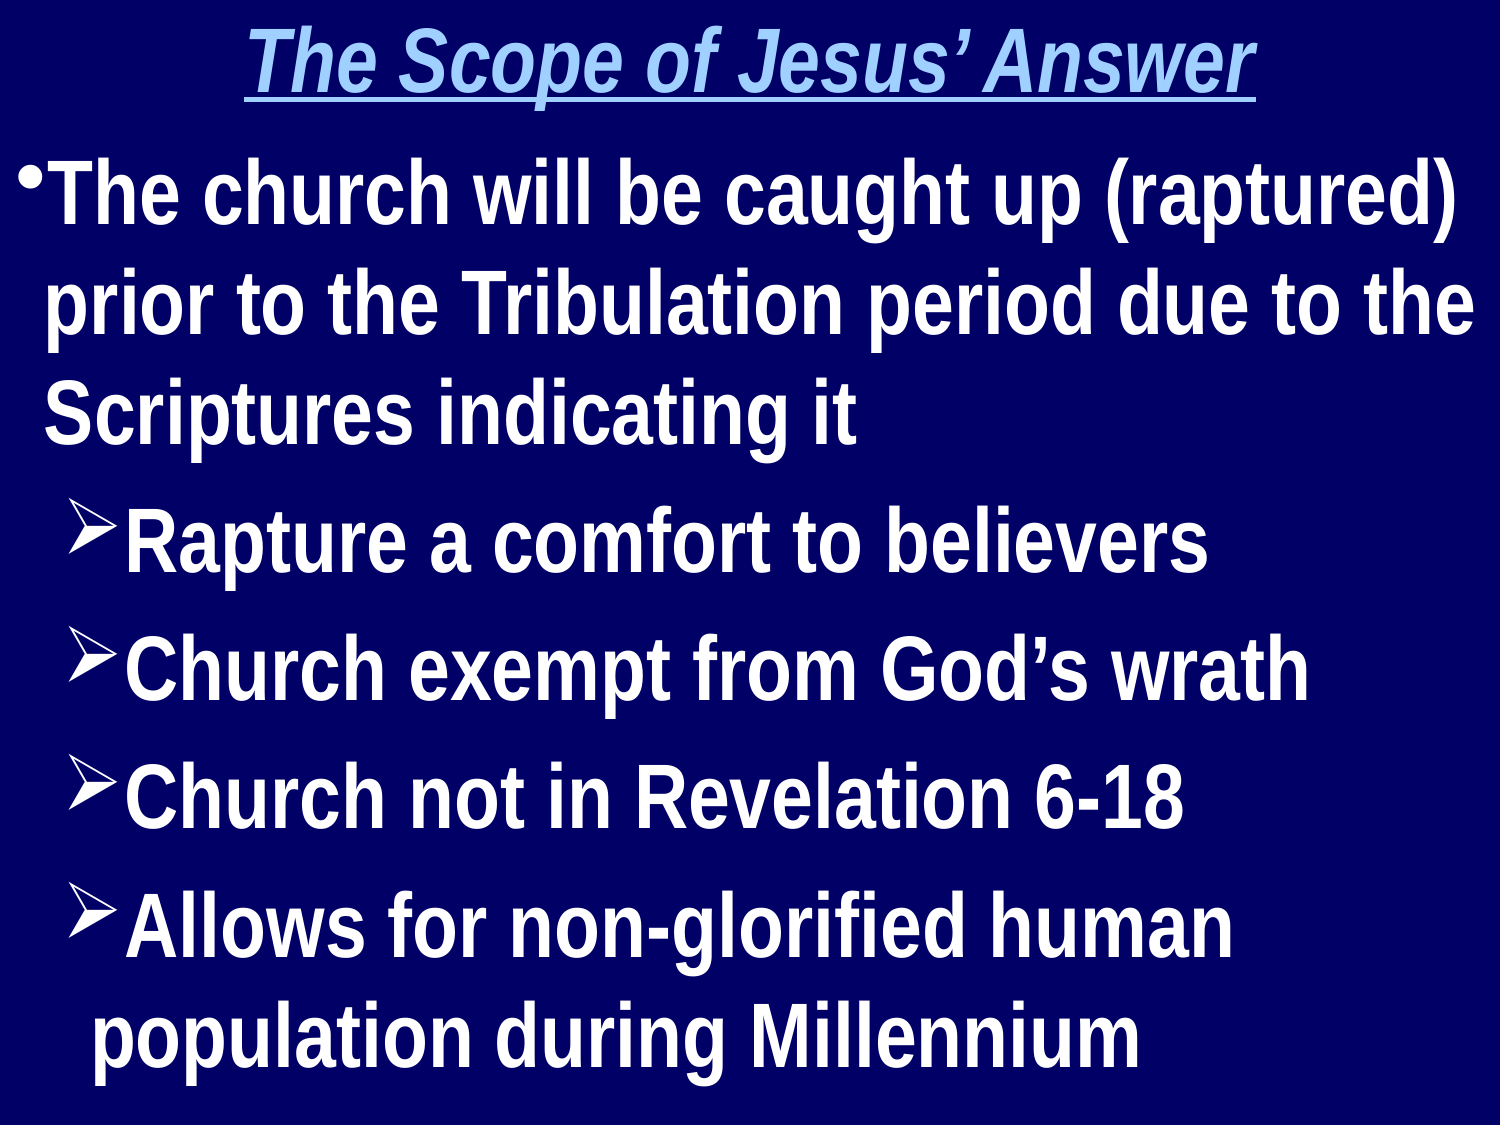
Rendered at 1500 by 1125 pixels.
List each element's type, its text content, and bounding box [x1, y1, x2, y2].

title The Scope of Jesus’ Answer [0, 0, 1500, 124]
list The church will be caught up (raptured) prior to the Tribulation period due to the Scriptures indicating it Rapture a comfort to believers Church exempt from God’s wrath Church not in Revelation 6-18 Allows for non-glorified human population during Millennium [0, 124, 1500, 1125]
